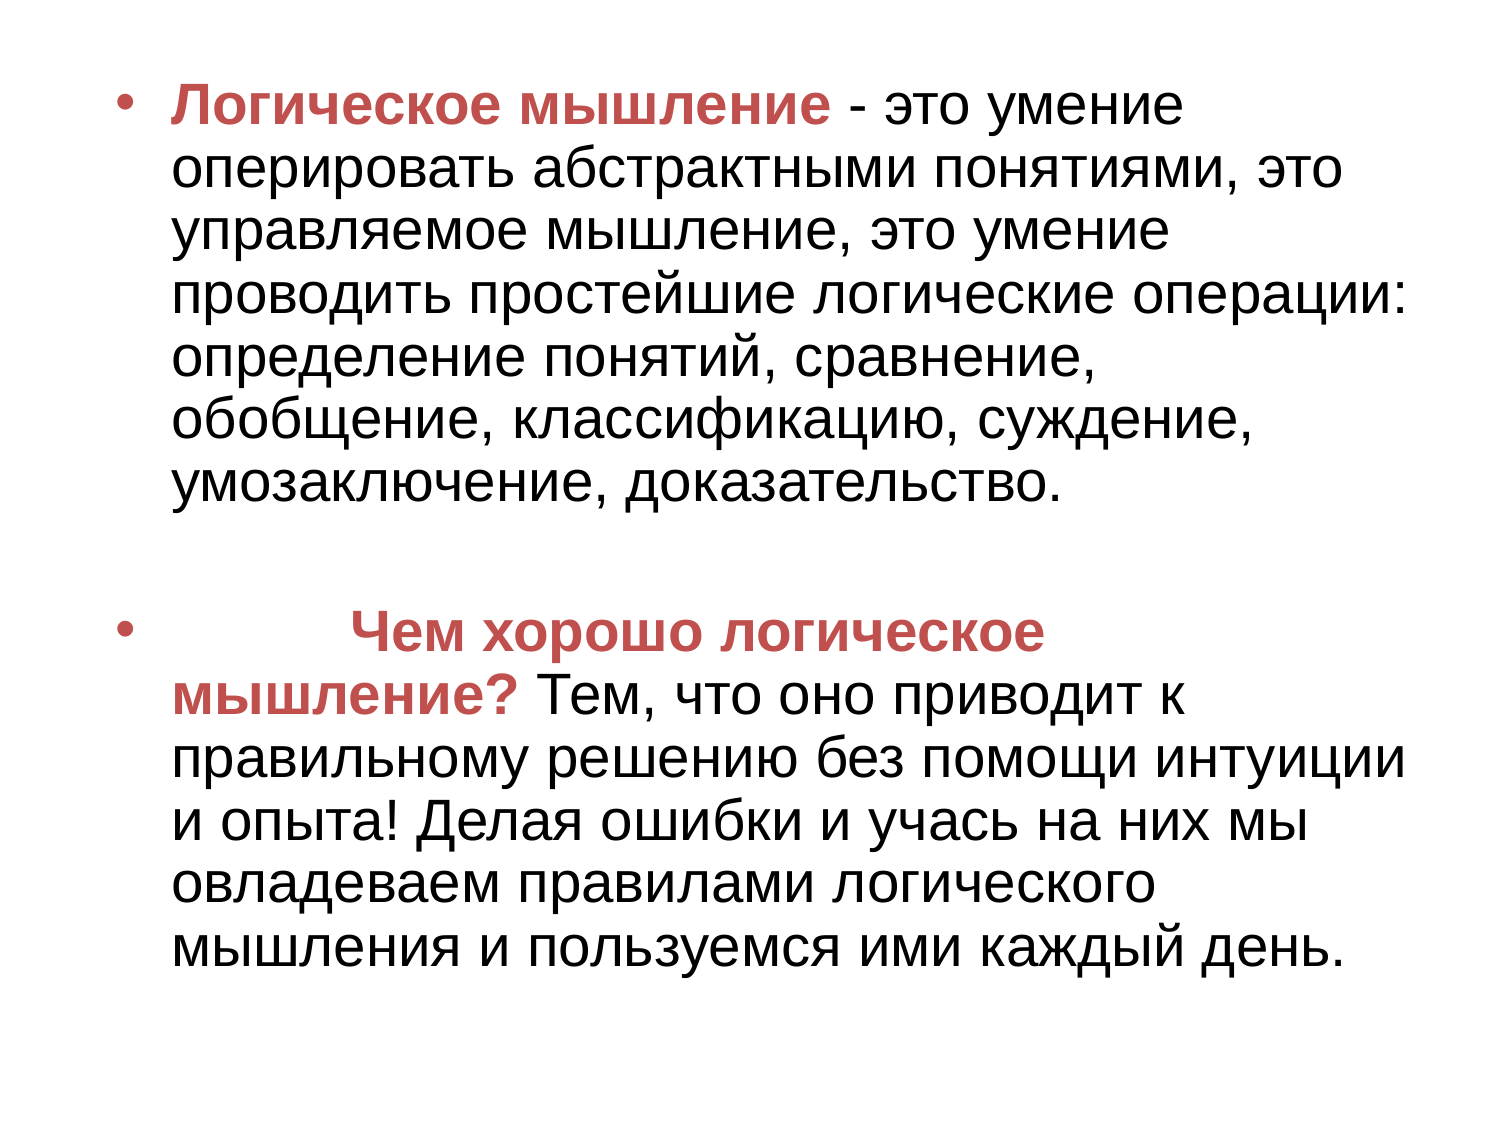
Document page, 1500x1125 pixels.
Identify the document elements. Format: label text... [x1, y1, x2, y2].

list Логическое мышление - это умение оперировать абстрактными понятиями, это управляемое мышление, это умение проводить простейшие логические операции: определение понятий, сравнение, обобщение, классификацию, суждение, умозаключение, доказательство. Чем хорошо логическое мышление? Тем, что оно приводит к правильному решению без помощи интуиции и опыта! Делая ошибки и учась на них мы овладеваем правилами логического мышления и пользуемся ими каждый день. [100, 66, 1425, 1083]
